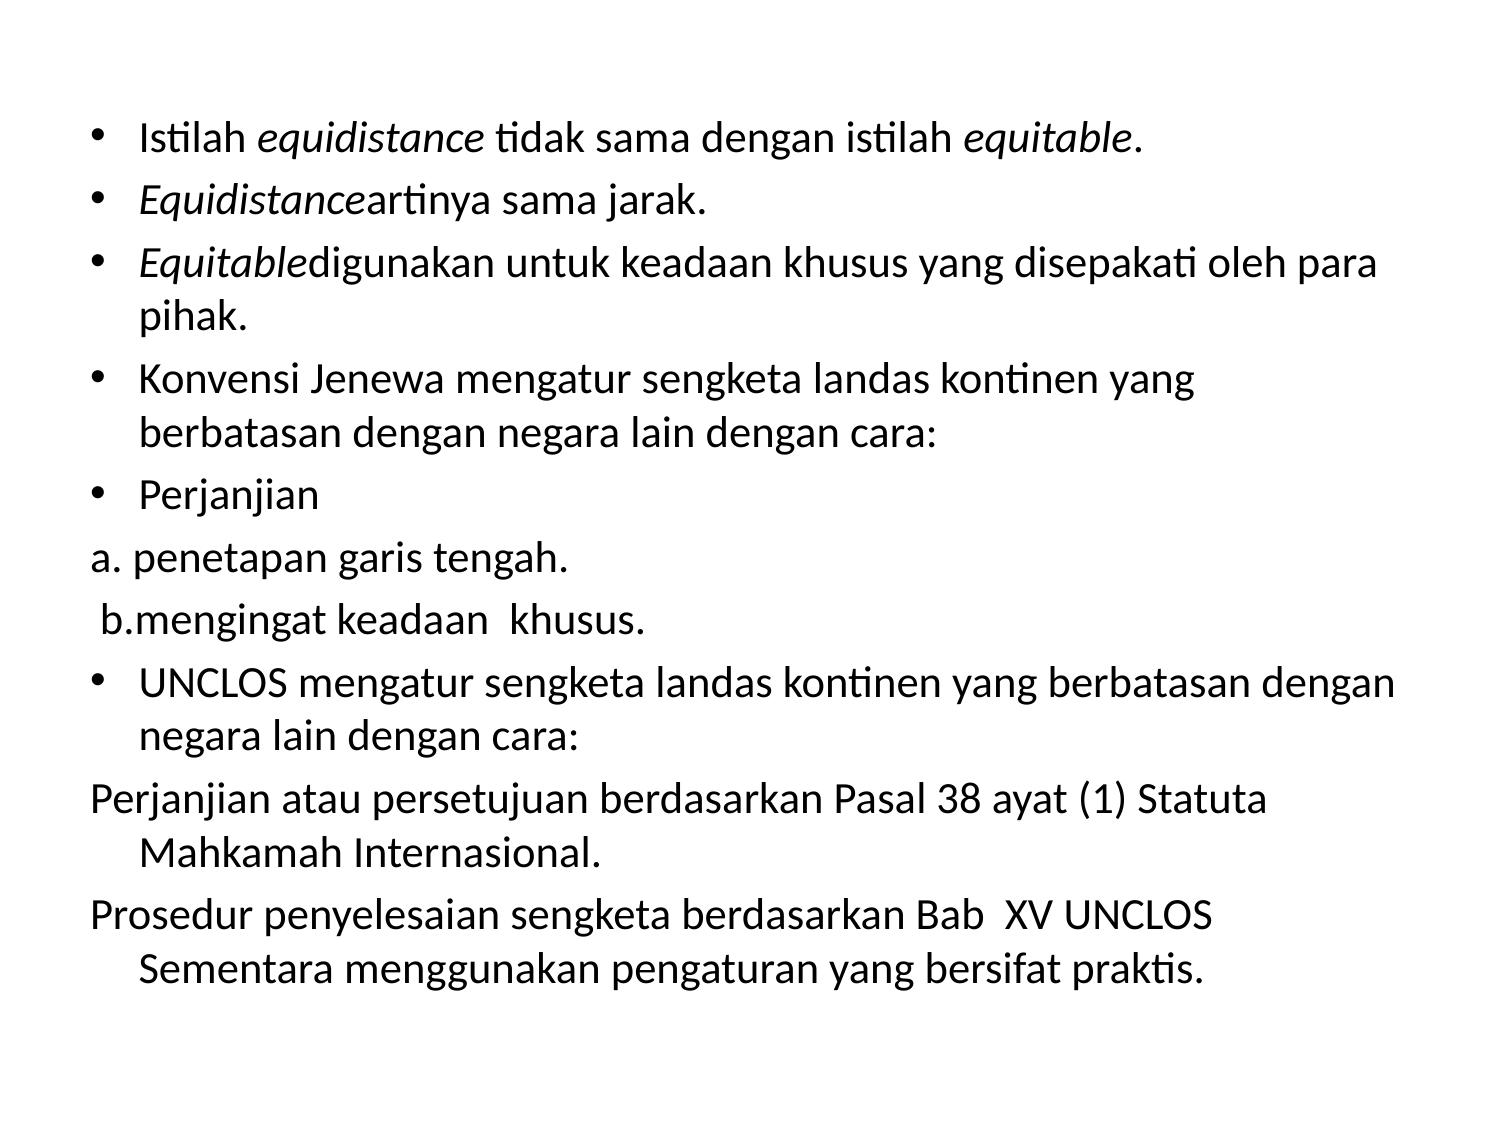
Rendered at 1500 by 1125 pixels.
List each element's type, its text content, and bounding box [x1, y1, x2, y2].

list Istilah equidistance tidak sama dengan istilah equitable. Equidistanceartinya sama jarak. Equitabledigunakan untuk keadaan khusus yang disepakati oleh para pihak. Konvensi Jenewa mengatur sengketa landas kontinen yang berbatasan dengan negara lain dengan cara: Perjanjian a. penetapan garis tengah. b.mengingat keadaan khusus. UNCLOS mengatur sengketa landas kontinen yang berbatasan dengan negara lain dengan cara: Perjanjian atau persetujuan berdasarkan Pasal 38 ayat (1) Statuta Mahkamah Internasional. Prosedur penyelesaian sengketa berdasarkan Bab XV UNCLOS Sementara menggunakan pengaturan yang bersifat praktis. [75, 99, 1425, 1005]
